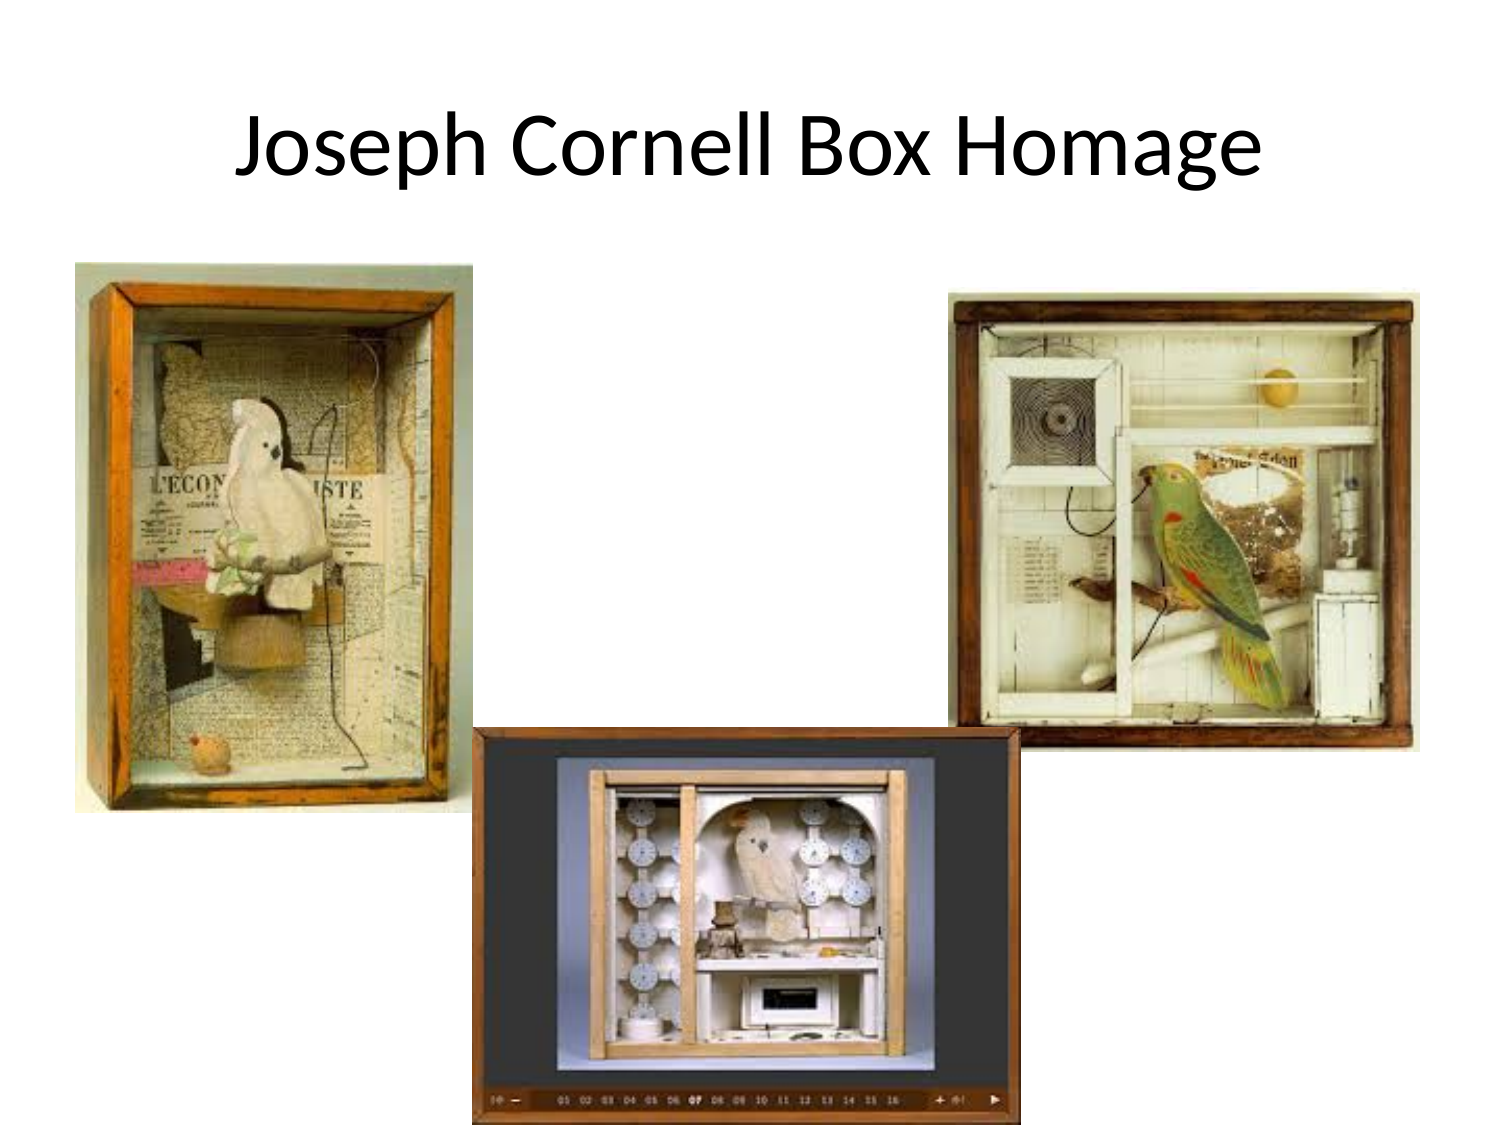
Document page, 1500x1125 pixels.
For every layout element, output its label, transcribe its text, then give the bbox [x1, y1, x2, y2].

picture [74, 262, 1421, 1125]
title Joseph Cornell Box Homage [75, 45, 1425, 233]
